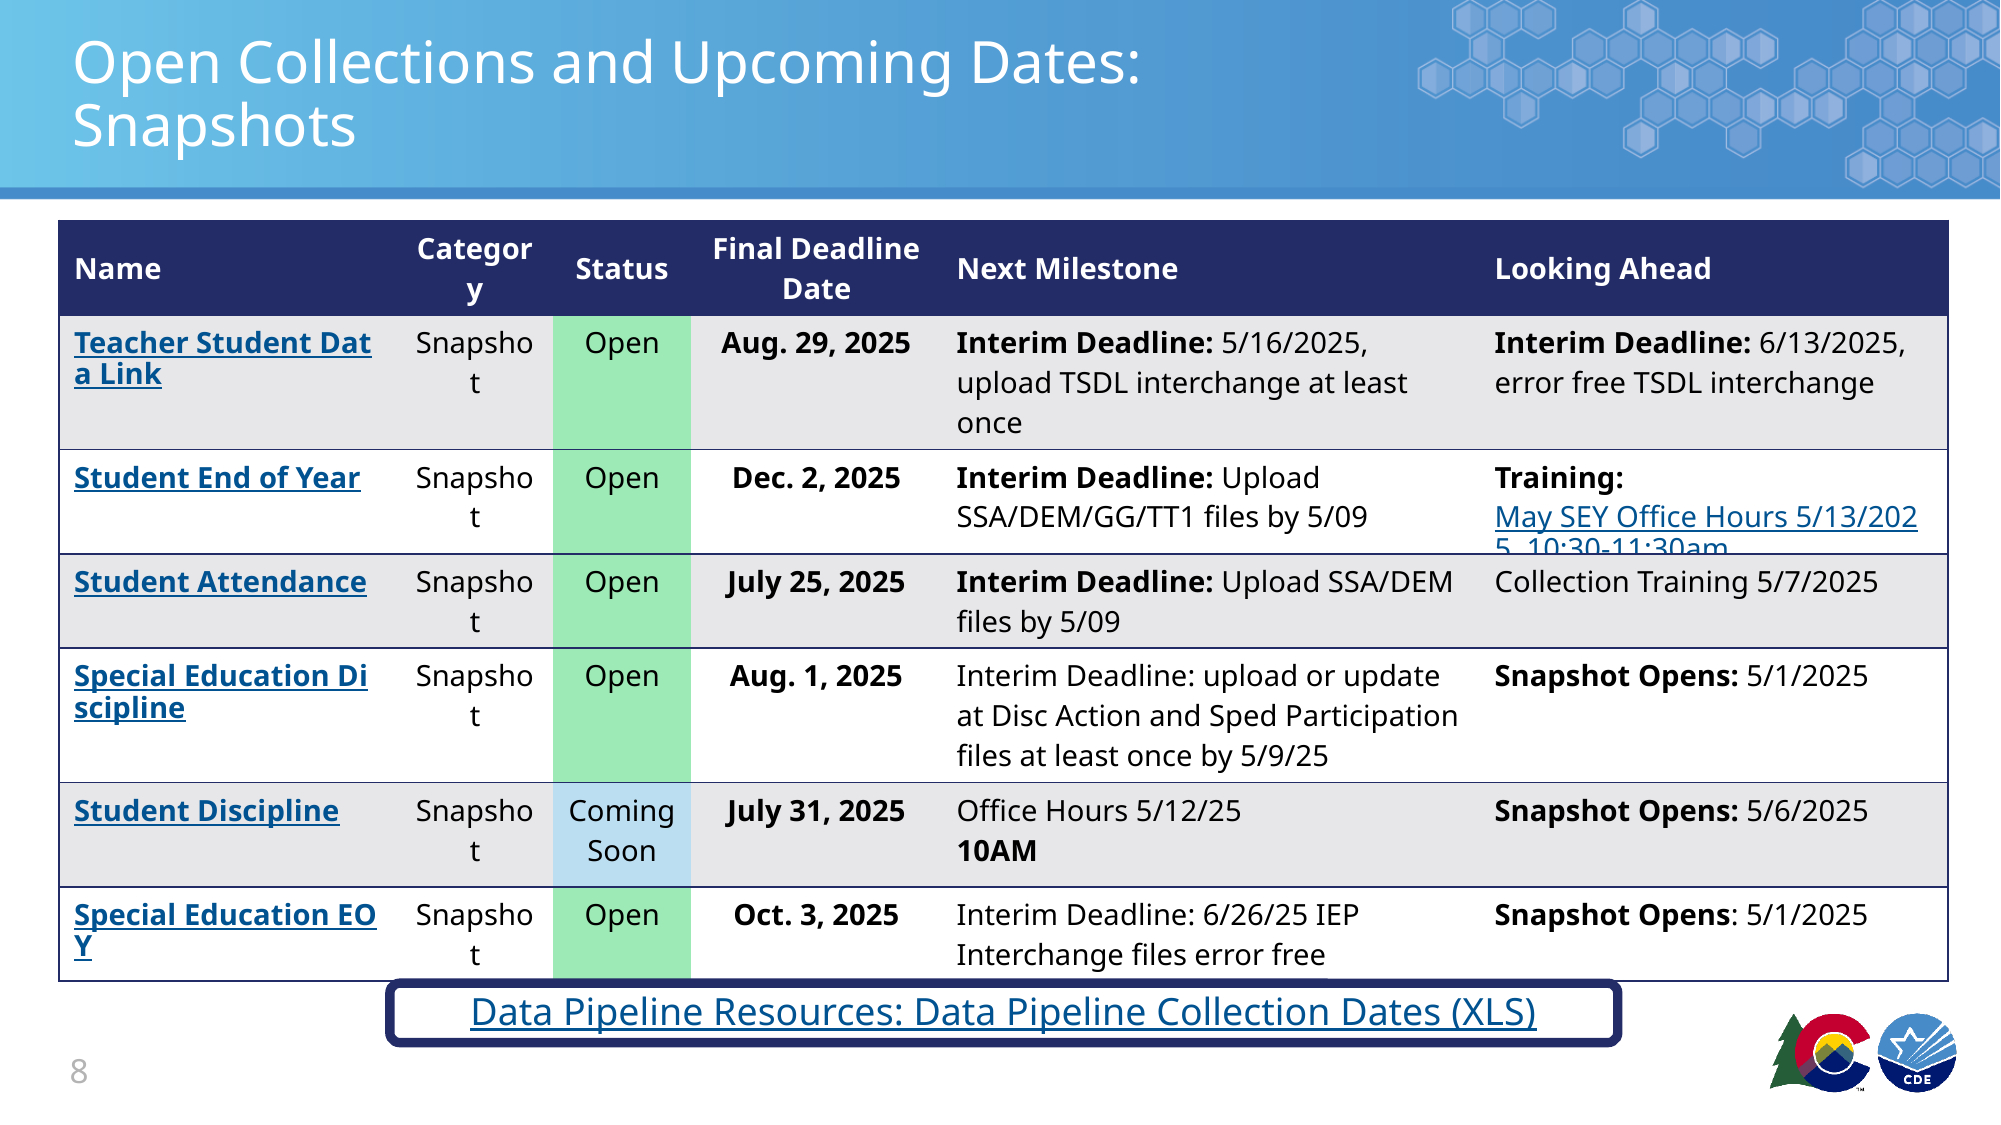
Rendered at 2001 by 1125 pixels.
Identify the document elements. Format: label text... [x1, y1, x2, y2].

table_cell Snapshot Opens: 5/1/2025 [1480, 888, 1947, 980]
table_cell Open [553, 450, 691, 553]
table_cell Snapshot [397, 555, 553, 647]
table_cell Special Education Discipline [60, 649, 397, 782]
table_cell Aug. 1, 2025 [691, 649, 942, 782]
title Open Collections and Upcoming Dates: Snapshots [72, 33, 1396, 182]
table_cell Snapshot [397, 649, 553, 782]
table_cell Office Hours 5/12/25 10AM [942, 783, 1480, 886]
table_cell Special Education EOY [60, 888, 397, 980]
table_cell Oct. 3, 2025 [691, 888, 942, 980]
table_cell Snapshot [397, 888, 553, 980]
picture [0, 0, 2000, 200]
table_header Category [397, 221, 553, 314]
table_cell Dec. 2, 2025 [691, 450, 942, 553]
table_cell Open [553, 316, 691, 449]
table_cell Student End of Year [60, 450, 397, 553]
picture [1768, 1012, 1957, 1093]
table_cell Interim Deadline: Upload SSA/DEM files by 5/09 [942, 555, 1480, 647]
table_cell Teacher Student Data Link [60, 316, 397, 449]
table_cell Student Discipline [60, 783, 397, 886]
table_header Next Milestone [942, 221, 1480, 314]
table_cell Interim Deadline: Upload SSA/DEM/GG/TT1 files by 5/09 [942, 450, 1480, 553]
table_cell Interim Deadline: 6/26/25 IEP Interchange files error free [942, 888, 1480, 980]
table_cell Interim Deadline: upload or update at Disc Action and Sped Participation files at least once by 5/9/25 [942, 649, 1480, 782]
table_cell Interim Deadline: 5/16/2025, upload TSDL interchange at least once [942, 316, 1480, 449]
table_cell Coming Soon [553, 783, 691, 886]
table_cell Student Attendance [60, 555, 397, 647]
table_cell Aug. 29, 2025 [691, 316, 942, 449]
table_cell Snapshot Opens: 5/1/2025 [1480, 649, 1947, 782]
table_cell Snapshot [397, 450, 553, 553]
table_header Final Deadline Date [691, 221, 942, 314]
table_cell Open [553, 555, 691, 647]
table_cell Snapshot Opens: 5/6/2025 [1480, 783, 1947, 886]
table_header Name [60, 221, 397, 314]
table_cell July 25, 2025 [691, 555, 942, 647]
table_header Looking Ahead [1480, 221, 1947, 314]
table_cell Snapshot [397, 316, 553, 449]
table_cell Collection Training 5/7/2025 [1480, 555, 1947, 647]
table_cell Open [553, 888, 691, 980]
text_box Data Pipeline Resources: Data Pipeline Collection Dates (XLS) [388, 982, 1619, 1044]
slide_number 8 [54, 1042, 191, 1103]
table_cell Interim Deadline: 6/13/2025, error free TSDL interchange [1480, 316, 1947, 449]
table_cell Snapshot [397, 783, 553, 886]
table_cell July 31, 2025 [691, 783, 942, 886]
table_cell Open [553, 649, 691, 782]
table_header Status [553, 221, 691, 314]
table_cell Training: May SEY Office Hours 5/13/2025, 10:30-11:30am [1480, 450, 1947, 553]
